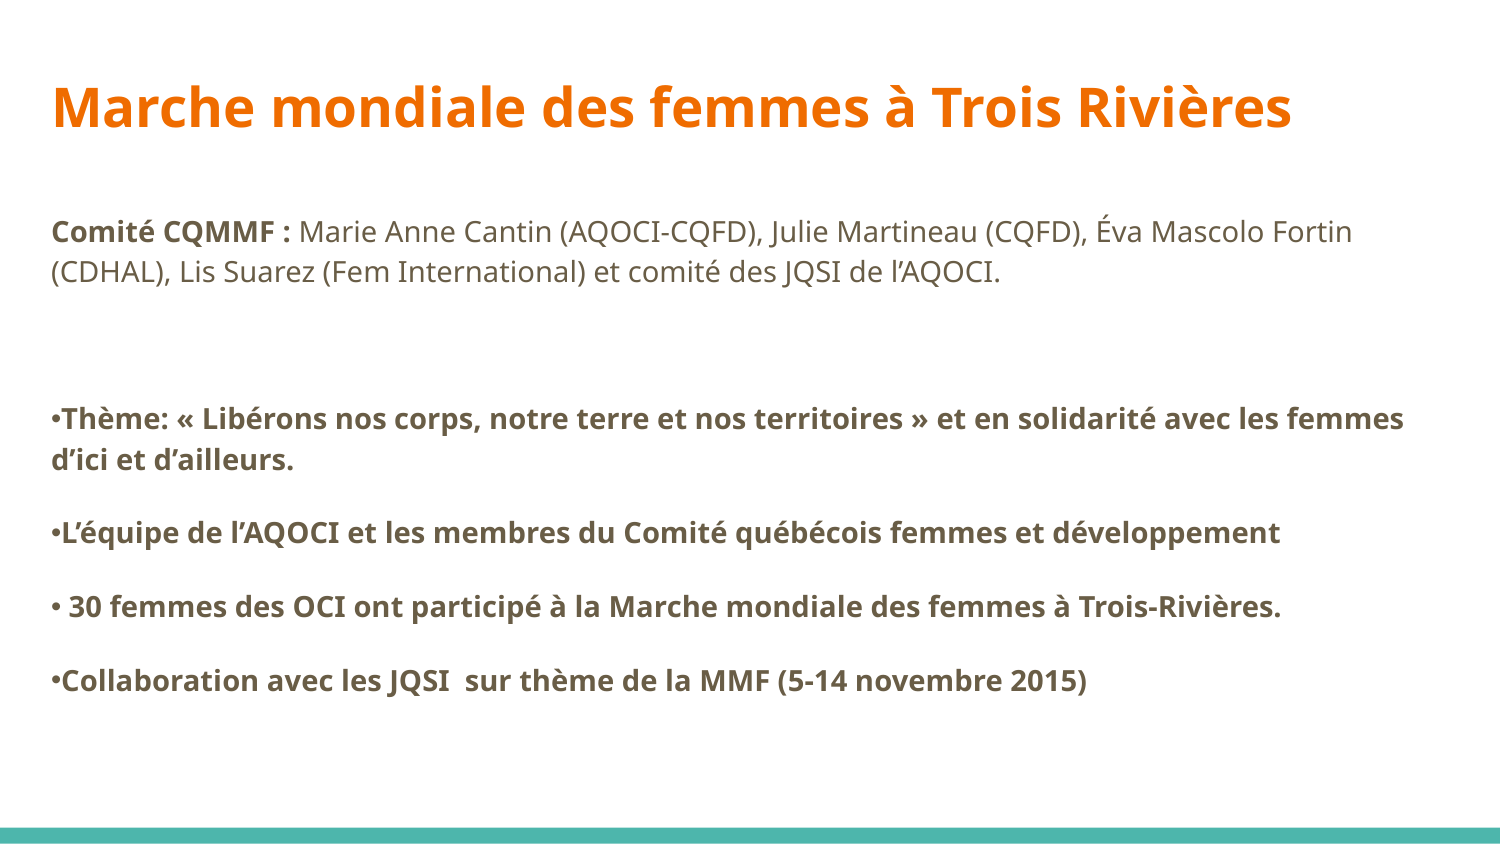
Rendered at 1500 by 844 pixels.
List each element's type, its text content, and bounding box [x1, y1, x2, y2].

list Comité CQMMF : Marie Anne Cantin (AQOCI-CQFD), Julie Martineau (CQFD), Éva Mascolo Fortin (CDHAL), Lis Suarez (Fem International) et comité des JQSI de l’AQOCI. Thème: « Libérons nos corps, notre terre et nos territoires » et en solidarité avec les femmes d’ici et d’ailleurs. L’équipe de l’AQOCI et les membres du Comité québécois femmes et développement 30 femmes des OCI ont participé à la Marche mondiale des femmes à Trois-Rivières. Collaboration avec les JQSI sur thème de la MMF (5-14 novembre 2015) [50, 207, 1424, 750]
title Marche mondiale des femmes à Trois Rivières [50, 72, 1450, 190]
